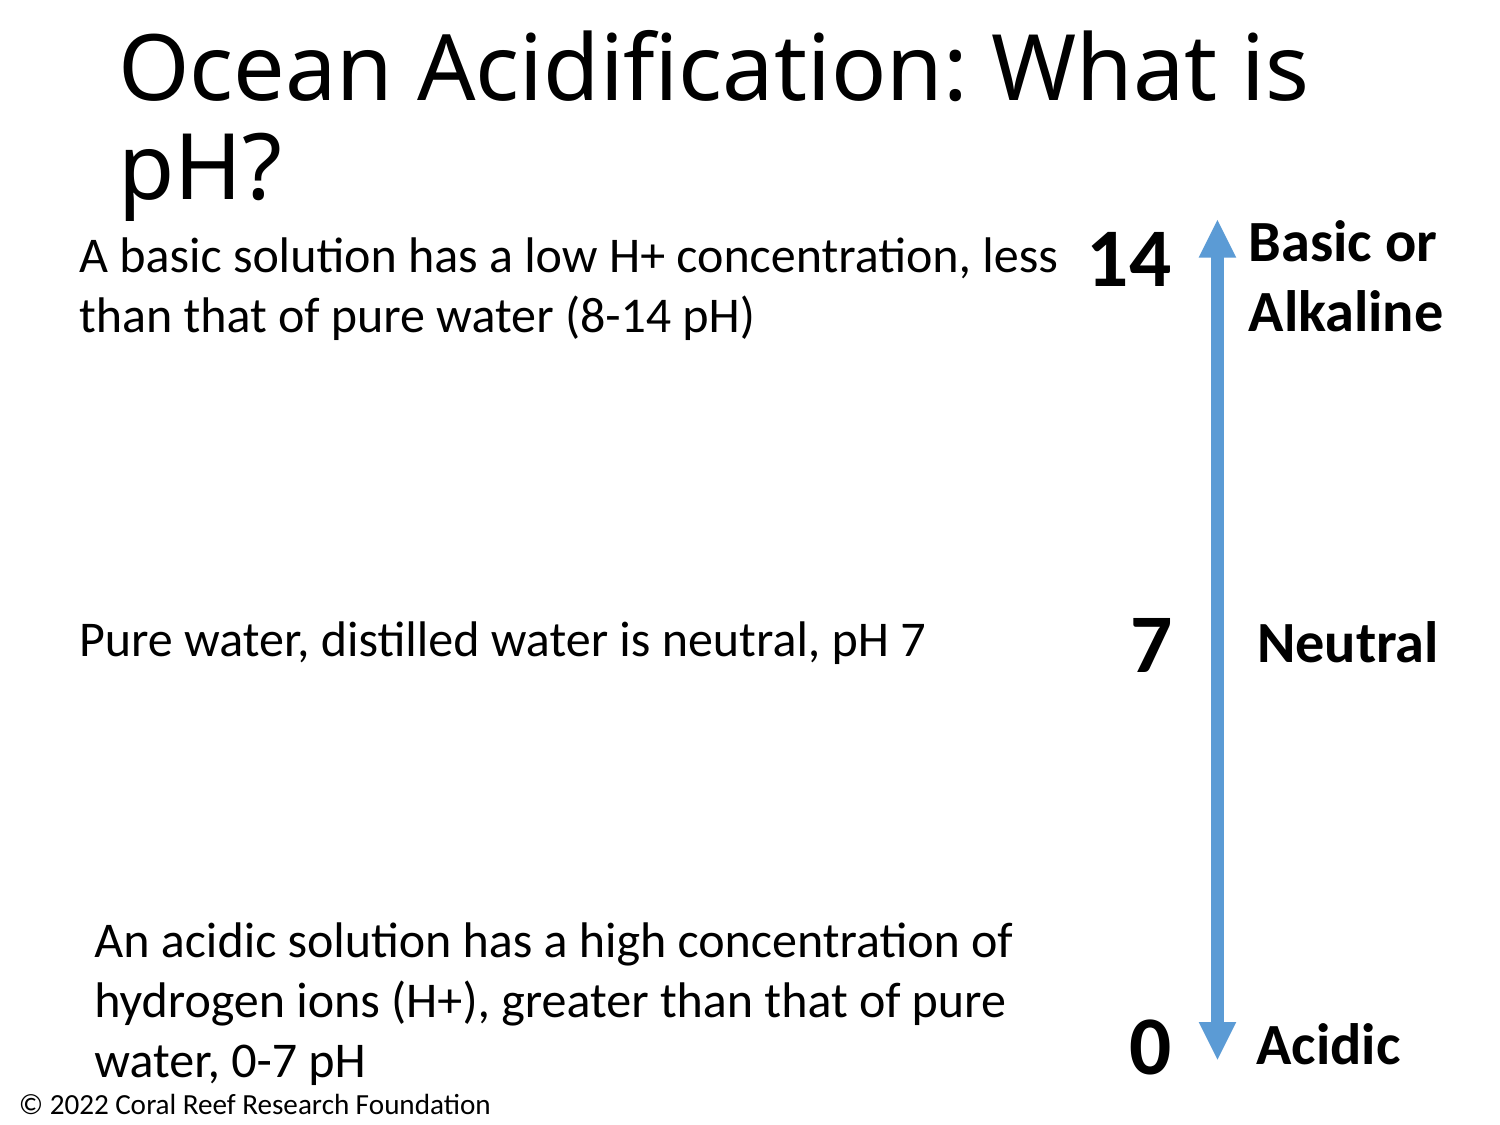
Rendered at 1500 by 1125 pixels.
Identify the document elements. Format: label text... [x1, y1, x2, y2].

text_box Basic or Alkaline [1233, 195, 1459, 351]
text_box Pure water, distilled water is neutral, pH 7 [64, 599, 1099, 674]
text_box Neutral [1242, 596, 1454, 682]
text_box A basic solution has a low H+ concentration, less than that of pure water (8-14 pH) [64, 215, 1099, 350]
title Ocean Acidification: What is pH? [103, 11, 1397, 230]
text_box An acidic solution has a high concentration of hydrogen ions (H+), greater than that of pure water, 0-7 pH [79, 900, 1115, 1096]
text_box 14 [1072, 195, 1187, 311]
text_box Acidic [1241, 998, 1416, 1084]
text_box © 2022 Coral Reef Research Foundation [4, 1077, 507, 1125]
text_box 0 [1114, 983, 1187, 1099]
text_box 7 [1115, 581, 1188, 697]
